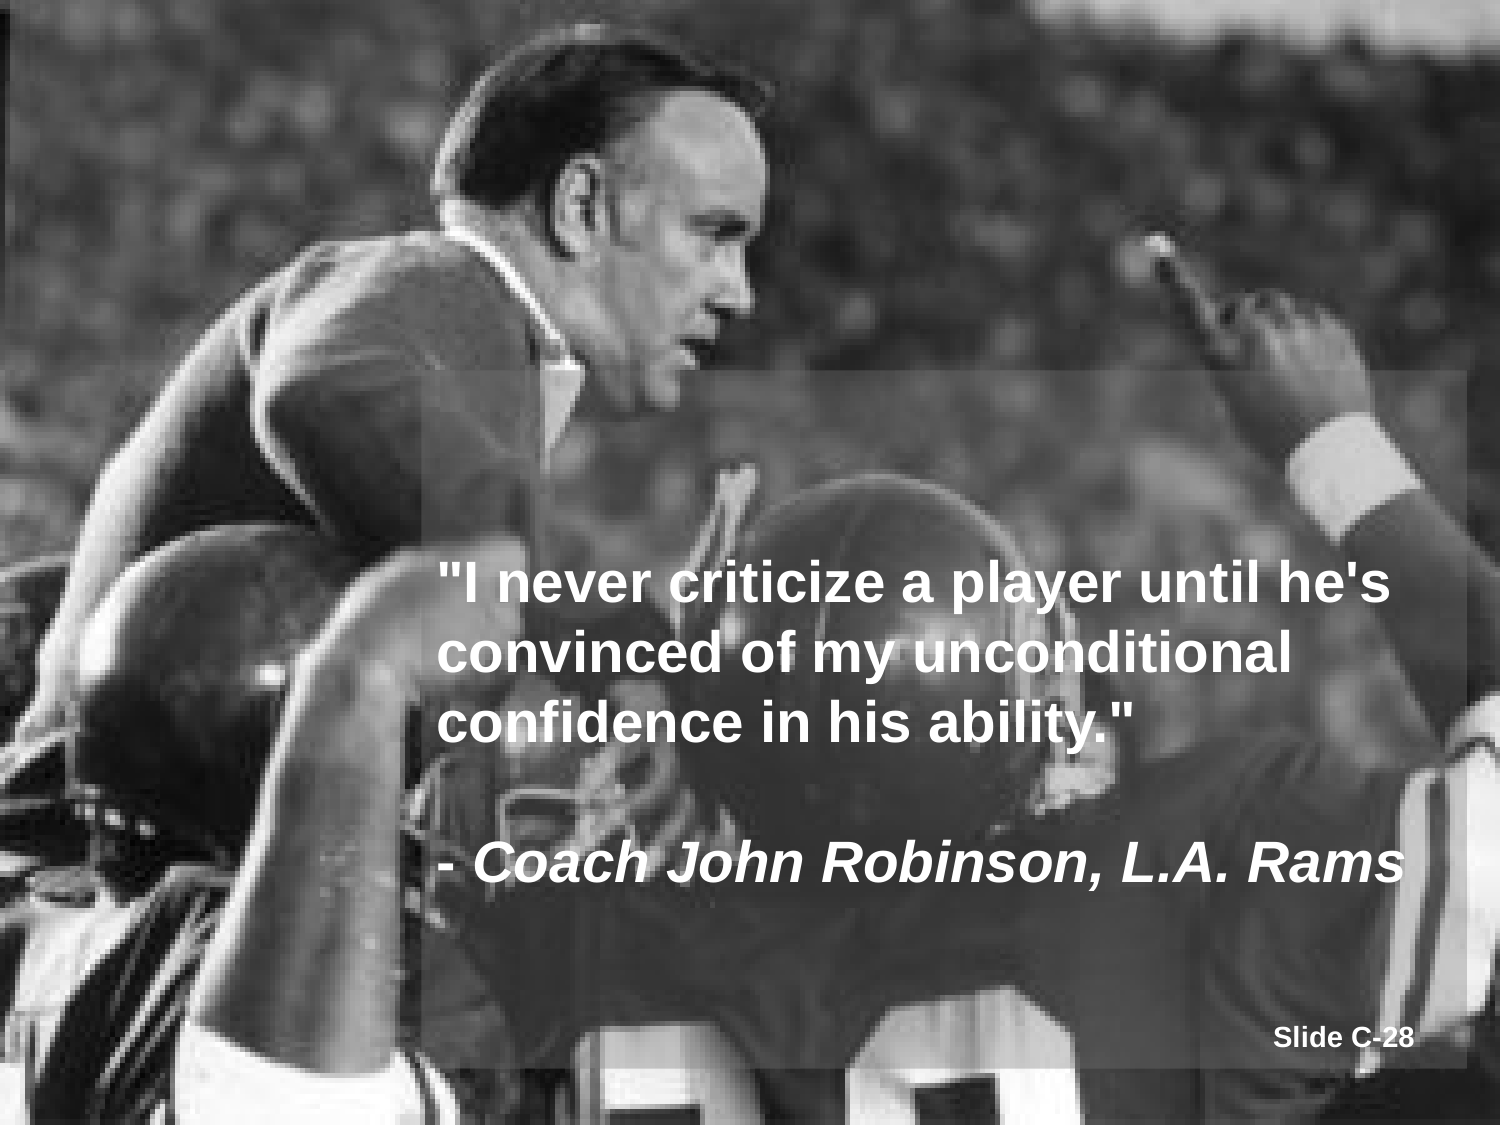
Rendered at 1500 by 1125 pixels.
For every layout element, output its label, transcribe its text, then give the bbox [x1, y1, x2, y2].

title "I never criticize a player until he's convinced of my unconditional confidence in his ability." - Coach John Robinson, L.A. Rams [421, 370, 1468, 1069]
picture [0, 0, 1500, 1125]
slide_number Slide C-28 [1116, 1010, 1430, 1087]
